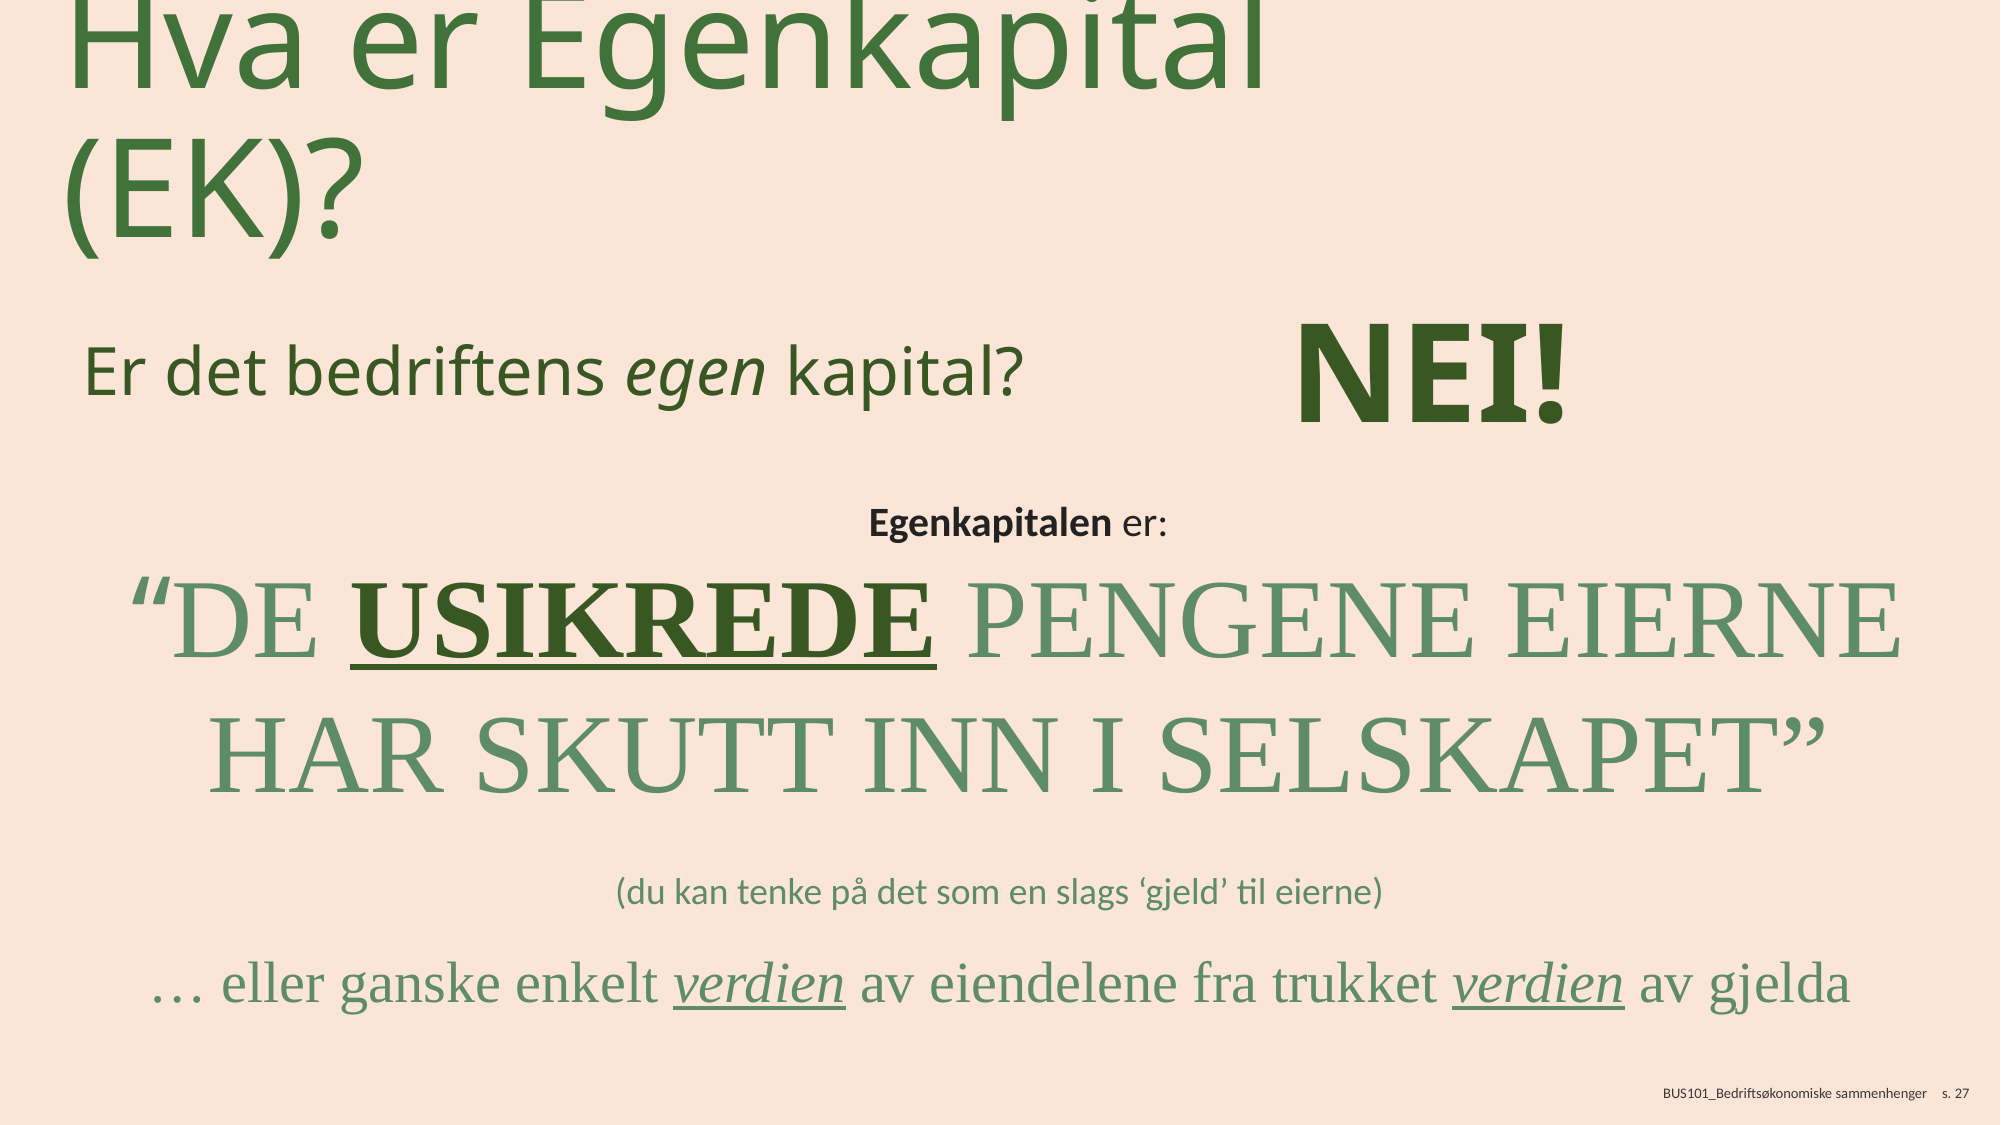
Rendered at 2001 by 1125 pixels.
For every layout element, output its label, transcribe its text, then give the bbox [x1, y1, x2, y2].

text_box Egenkapitalen er: “DE USIKREDE PENGENE EIERNE HAR SKUTT INN I SELSKAPET” [68, 487, 1970, 858]
text_box NEI! [1234, 278, 1626, 458]
text_box Er det bedriftens egen kapital? [68, 320, 1234, 416]
text_box BUS101_Bedriftsøkonomiske sammenhenger [1663, 1073, 1985, 1113]
text_box (du kan tenke på det som en slags ‘gjeld’ til eierne) [494, 859, 1506, 920]
text_box s. 27 [1930, 1073, 1970, 1112]
title Hva er Egenkapital (EK)? [47, 0, 1626, 275]
text_box … eller ganske enkelt verdien av eiendelene fra trukket verdien av gjelda [0, 937, 2000, 1022]
